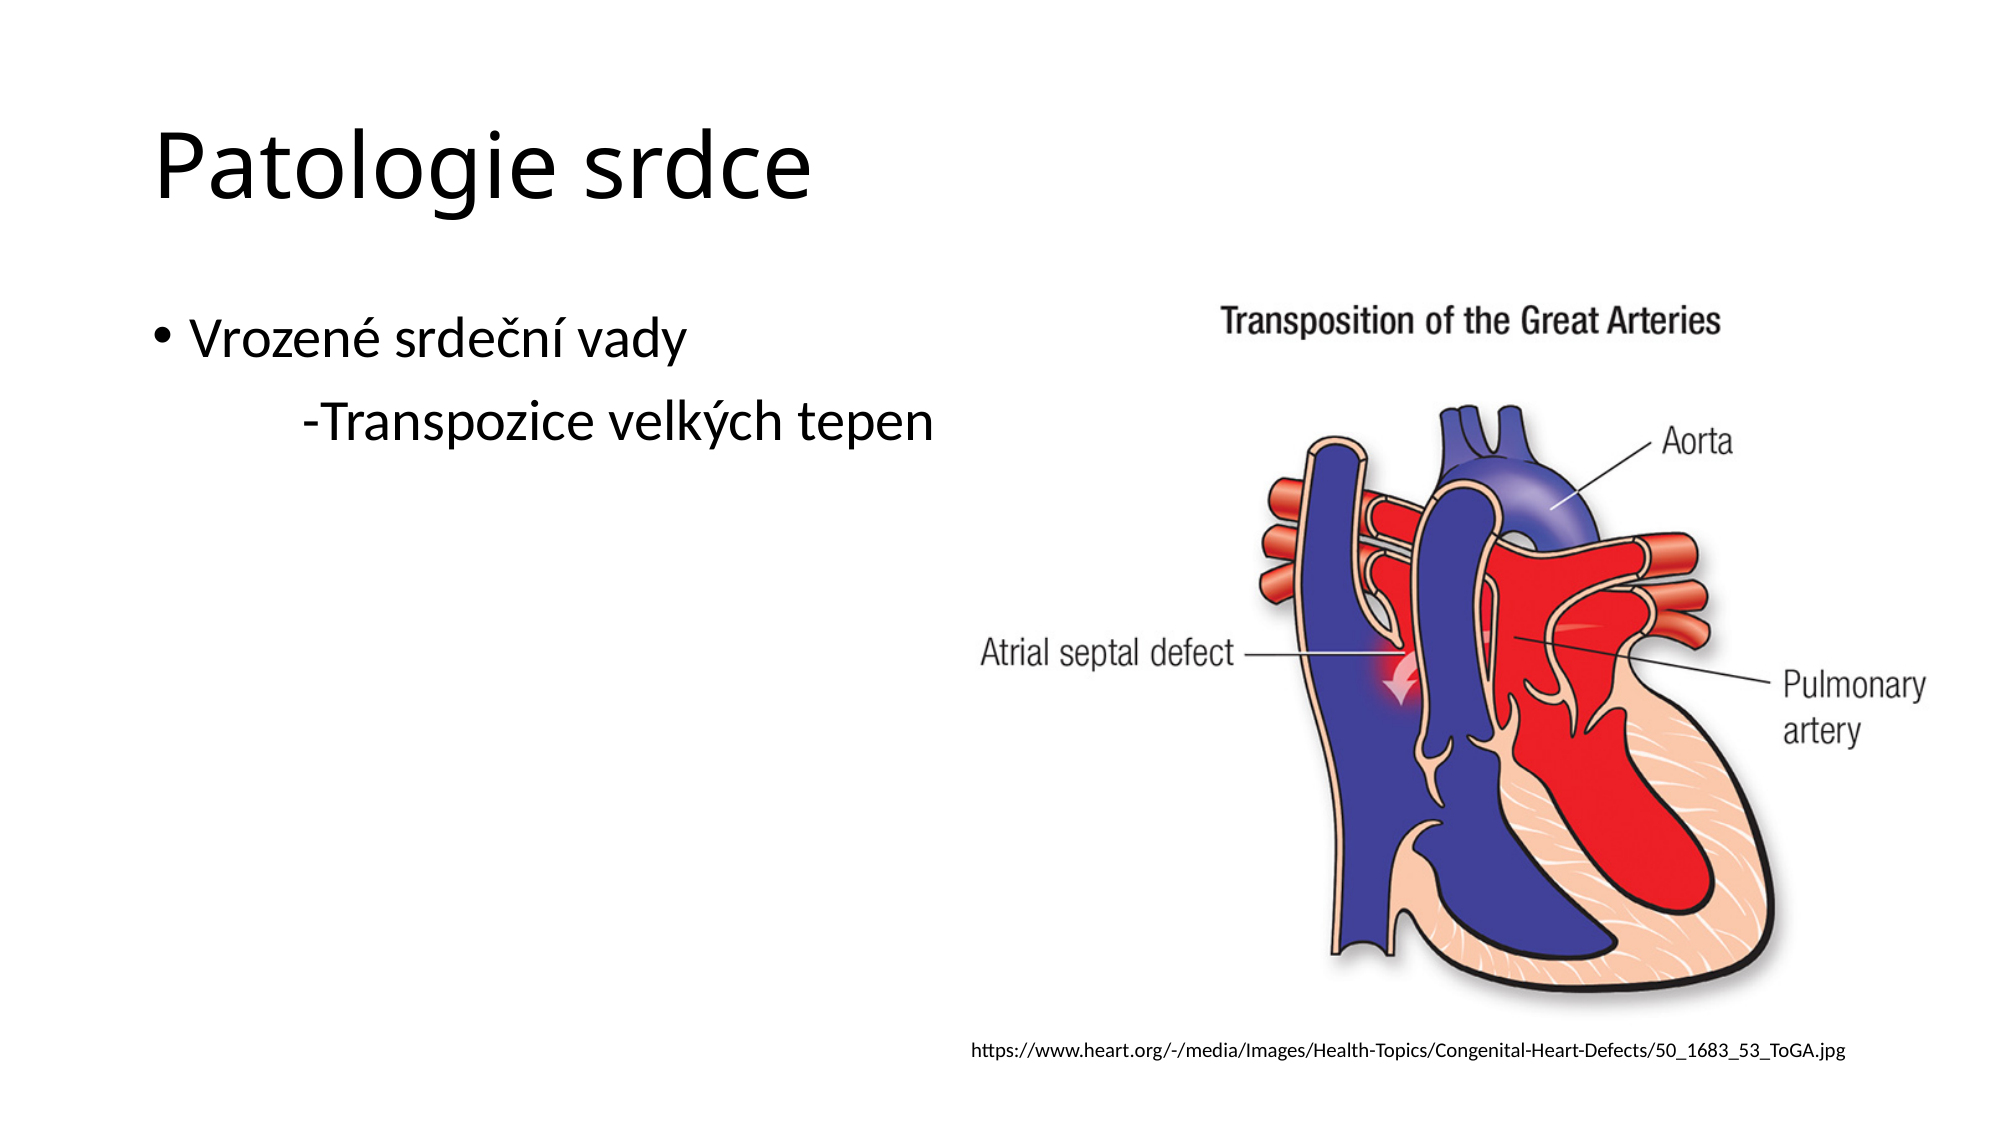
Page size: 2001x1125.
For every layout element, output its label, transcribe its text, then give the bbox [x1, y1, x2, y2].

list Vrozené srdeční vady -Transpozice velkých tepen [137, 299, 956, 1014]
title Patologie srdce [137, 59, 1863, 278]
picture [956, 263, 1949, 1050]
text_box https://www.heart.org/-/media/Images/Health-Topics/Congenital-Heart-Defects/50_1683_53_ToGA.jpg [956, 1050, 1869, 1069]
